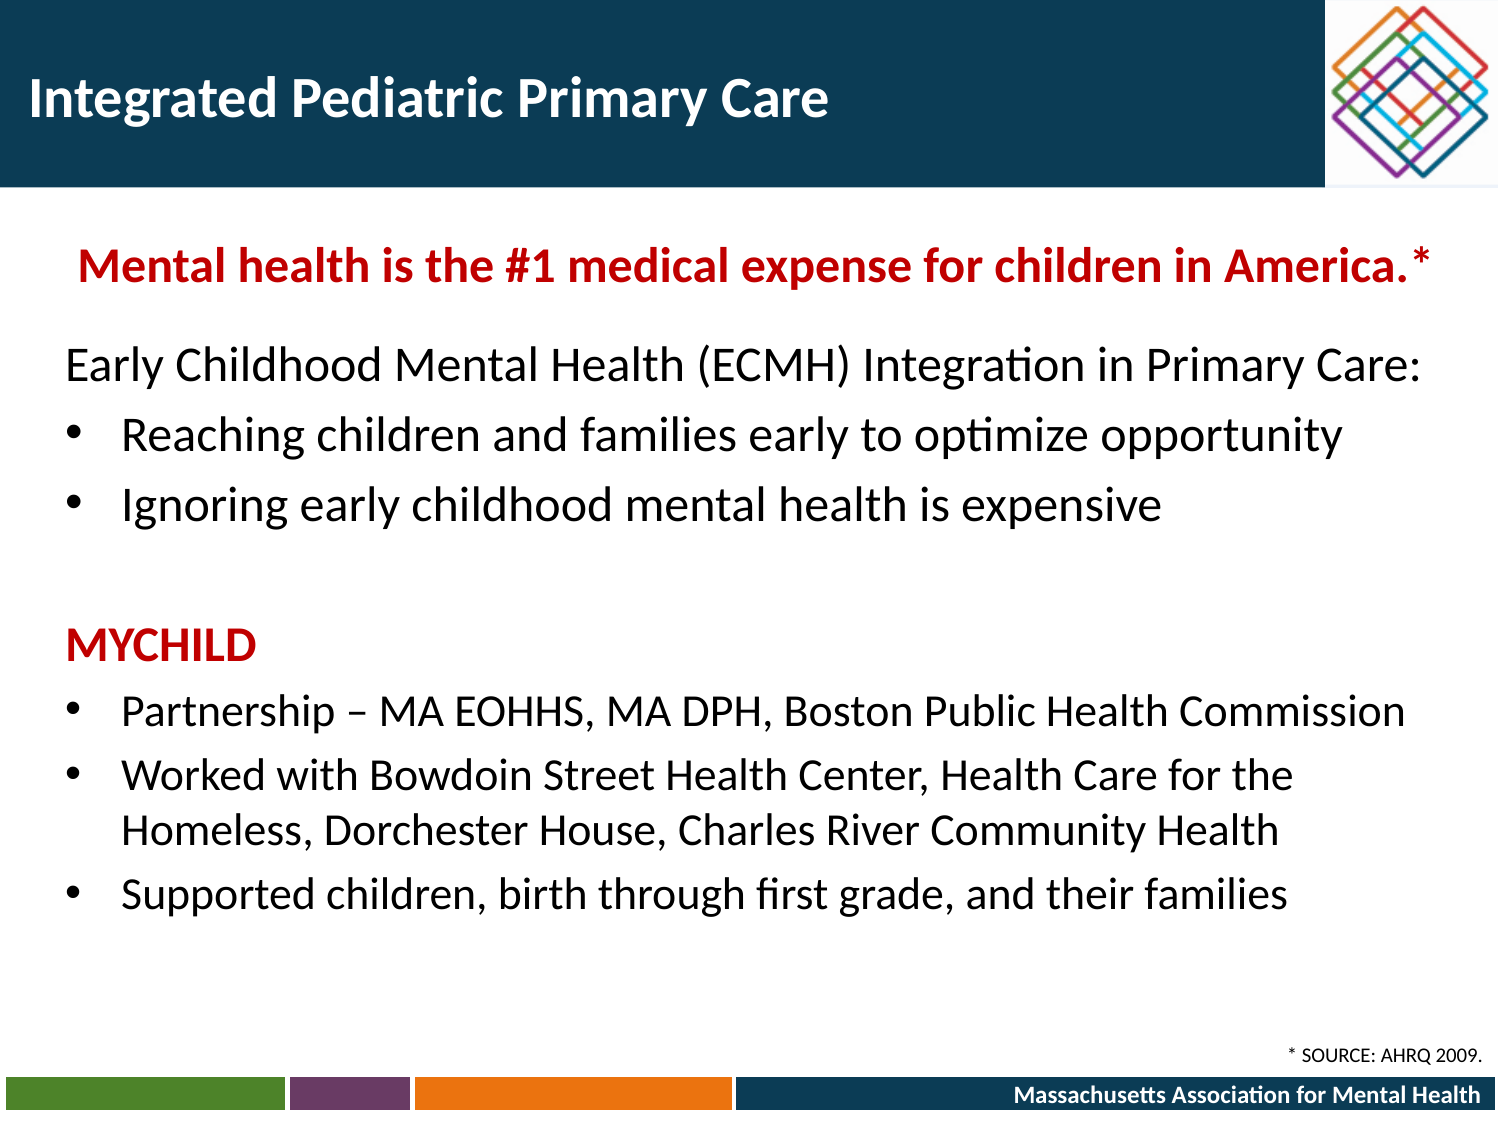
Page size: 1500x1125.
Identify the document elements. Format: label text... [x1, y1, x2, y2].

list Mental health is the #1 medical expense for children in America.* Early Childhood Mental Health (ECMH) Integration in Primary Care: Reaching children and families early to optimize opportunity Ignoring early childhood mental health is expensive MYCHILD Partnership – MA EOHHS, MA DPH, Boston Public Health Commission Worked with Bowdoin Street Health Center, Health Care for the Homeless, Dorchester House, Charles River Community Health Supported children, birth through first grade, and their families [50, 224, 1463, 1035]
title Integrated Pediatric Primary Care [0, 0, 1325, 188]
picture [1325, 0, 1498, 188]
text_box * SOURCE: AHRQ 2009. [85, 1034, 1498, 1075]
